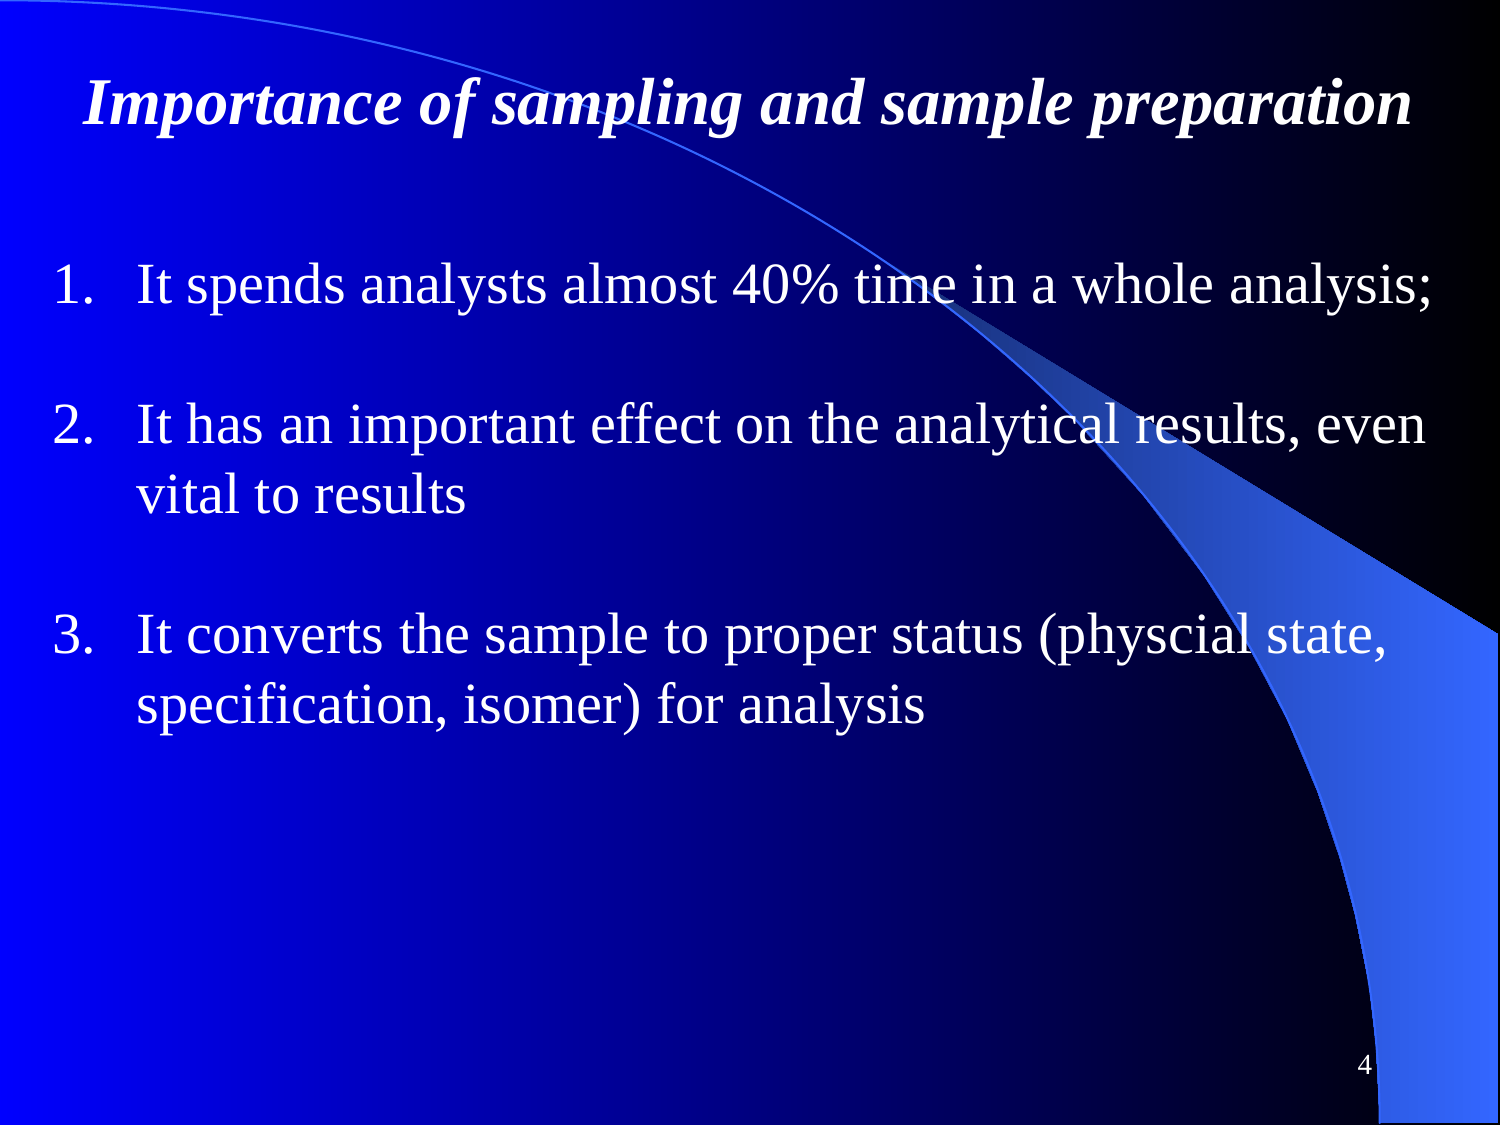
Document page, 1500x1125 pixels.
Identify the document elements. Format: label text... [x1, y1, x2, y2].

slide_number 4 [1074, 1025, 1388, 1100]
text_box It spends analysts almost 40% time in a whole analysis; It has an important effect on the analytical results, even vital to results It converts the sample to proper status (physcial state, specification, isomer) for analysis [37, 237, 1450, 743]
subtitle Importance of sampling and sample preparation [50, 50, 1450, 175]
